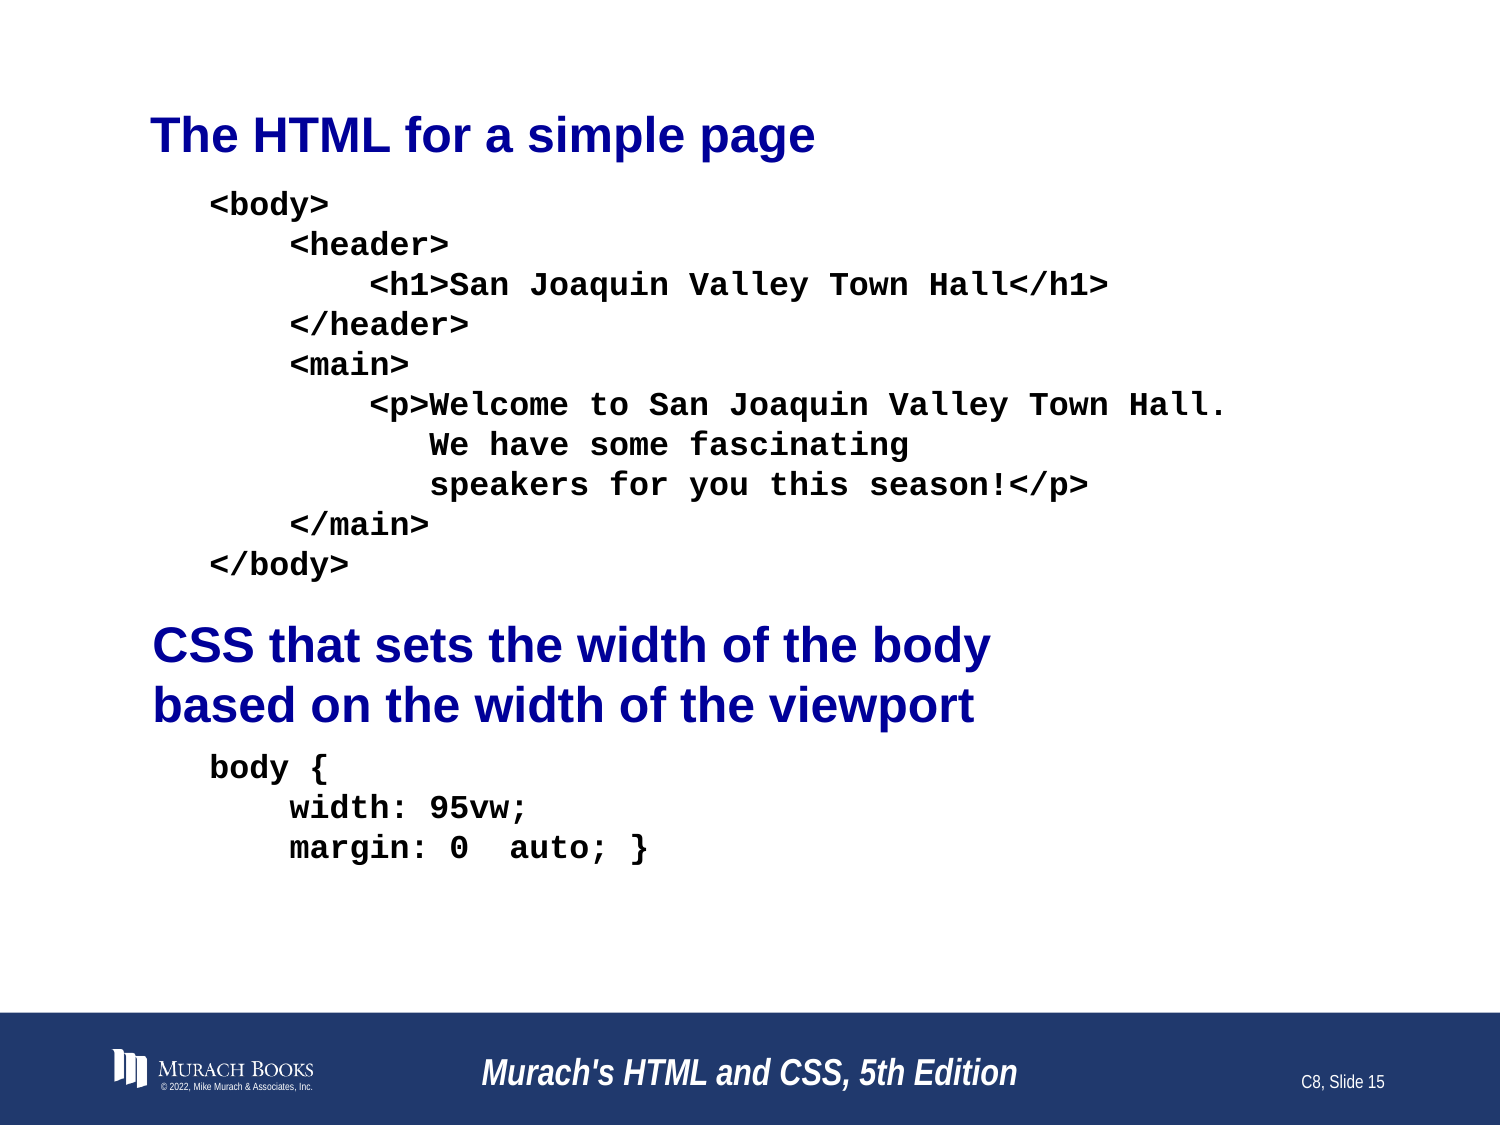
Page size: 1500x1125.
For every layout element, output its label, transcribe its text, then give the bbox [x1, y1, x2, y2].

slide_number Murach's HTML and CSS, 5th Edition [463, 1025, 1050, 1100]
title The HTML for a simple page [150, 102, 1350, 164]
list <body> <header> <h1>San Joaquin Valley Town Hall</h1> </header> <main> <p>Welcome to San Joaquin Valley Town Hall. We have some fascinating speakers for you this season!</p> </main> </body> CSS that sets the width of the body based on the width of the viewport body { width: 95vw; margin: 0 auto; } [137, 174, 1350, 975]
footer © 2022, Mike Murach & Associates, Inc. [12, 1025, 463, 1100]
slide_number C8, Slide 15 [1087, 1025, 1400, 1100]
